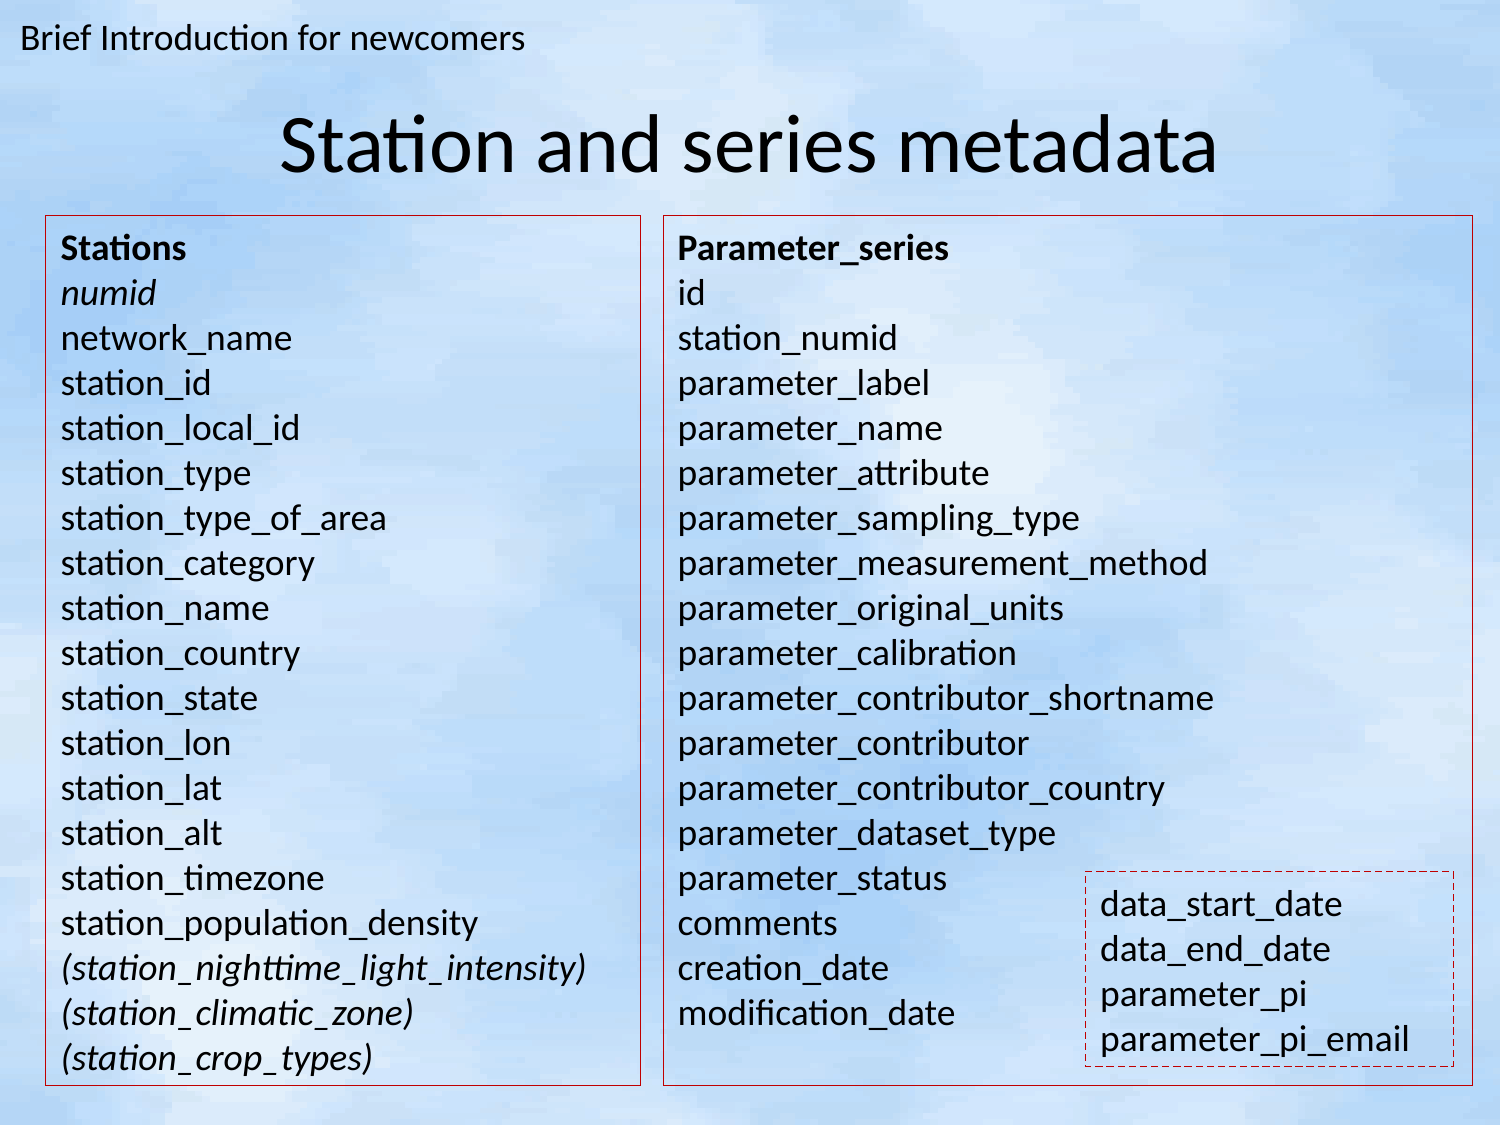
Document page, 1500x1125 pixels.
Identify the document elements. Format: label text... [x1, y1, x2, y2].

title Station and series metadata [75, 45, 1425, 233]
text_box Parameter_series id station_numid parameter_label parameter_name parameter_attribute parameter_sampling_type parameter_measurement_method parameter_original_units parameter_calibration parameter_contributor_shortname parameter_contributor parameter_contributor_country parameter_dataset_type parameter_status comments creation_date modification_date [663, 215, 1473, 1086]
picture [0, 0, 1500, 1125]
text_box data_start_date data_end_date parameter_pi parameter_pi_email [1085, 871, 1454, 1067]
text_box Brief Introduction for newcomers [5, 5, 542, 65]
text_box Stations numid network_name station_id station_local_id station_type station_type_of_area station_category station_name station_country station_state station_lon station_lat station_alt station_timezone station_population_density (station_nighttime_light_intensity) (station_climatic_zone) (station_crop_types) [45, 215, 641, 1086]
